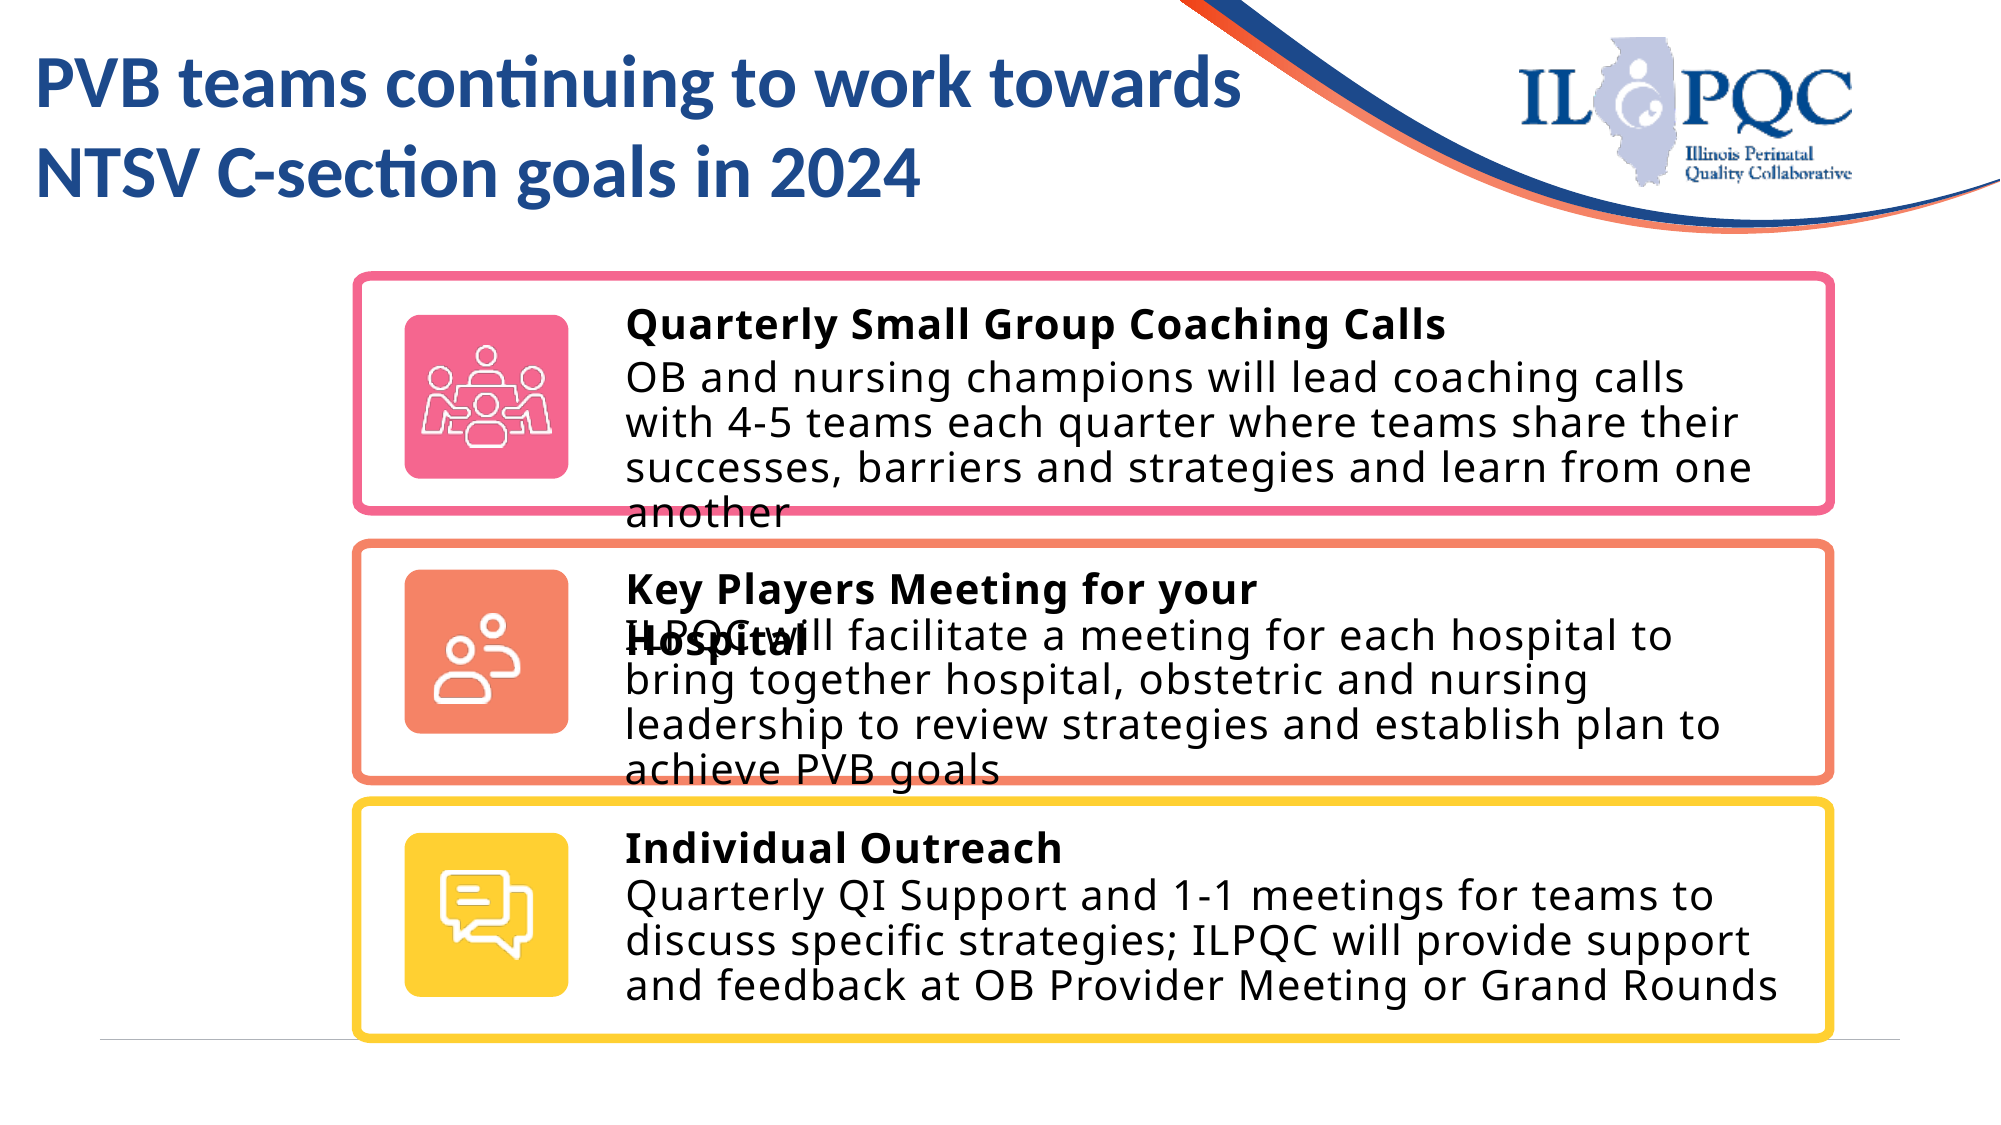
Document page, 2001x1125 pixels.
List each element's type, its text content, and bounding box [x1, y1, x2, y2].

text_box OB and nursing champions will lead coaching calls with 4-5 teams each quarter where teams share their successes, barriers and strategies and learn from one another [625, 511, 1830, 536]
title PVB teams continuing to work towards NTSV C-section goals in 2024 [20, 13, 1277, 233]
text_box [404, 569, 569, 734]
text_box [356, 543, 1830, 781]
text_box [357, 255, 1831, 511]
picture [1519, 37, 1852, 187]
text_box ILPQC will facilitate a meeting for each hospital to bring together hospital, obstetric and nursing leadership to review strategies and establish plan to achieve PVB goals [624, 781, 1795, 793]
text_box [404, 832, 569, 997]
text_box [356, 801, 1830, 1039]
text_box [404, 306, 569, 479]
